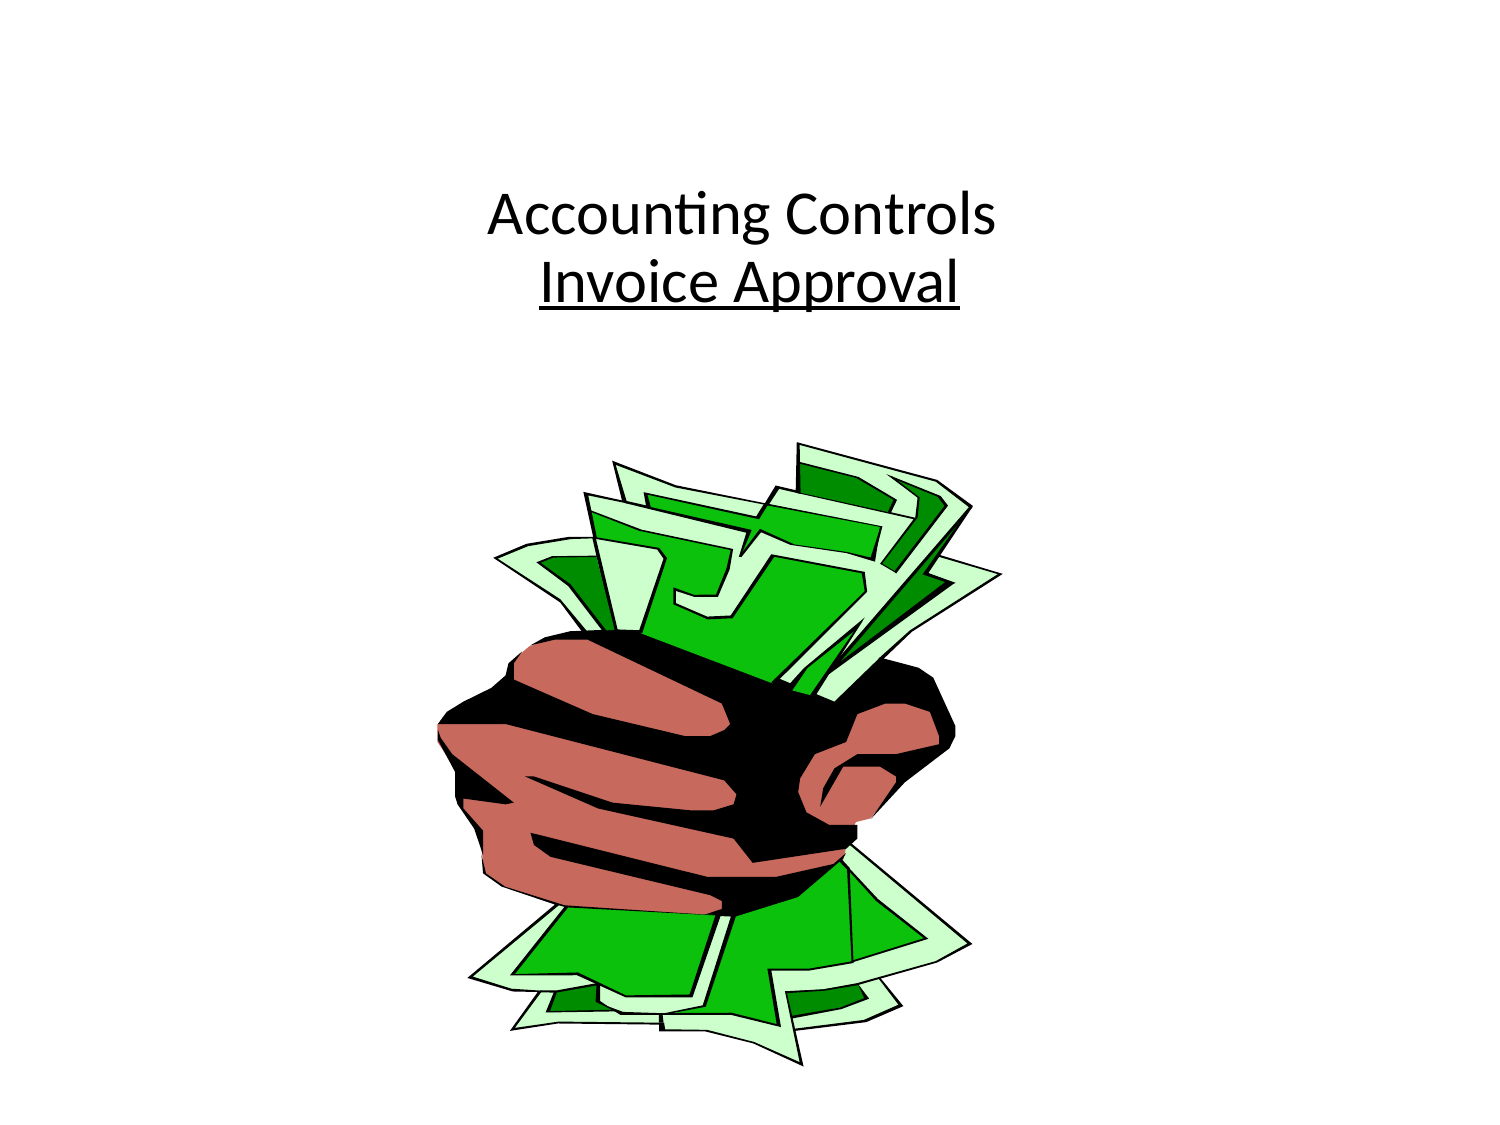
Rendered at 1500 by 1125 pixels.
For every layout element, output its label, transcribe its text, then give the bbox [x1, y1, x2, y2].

title Accounting Controls Invoice Approval [0, 158, 1500, 338]
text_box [437, 437, 1013, 1073]
